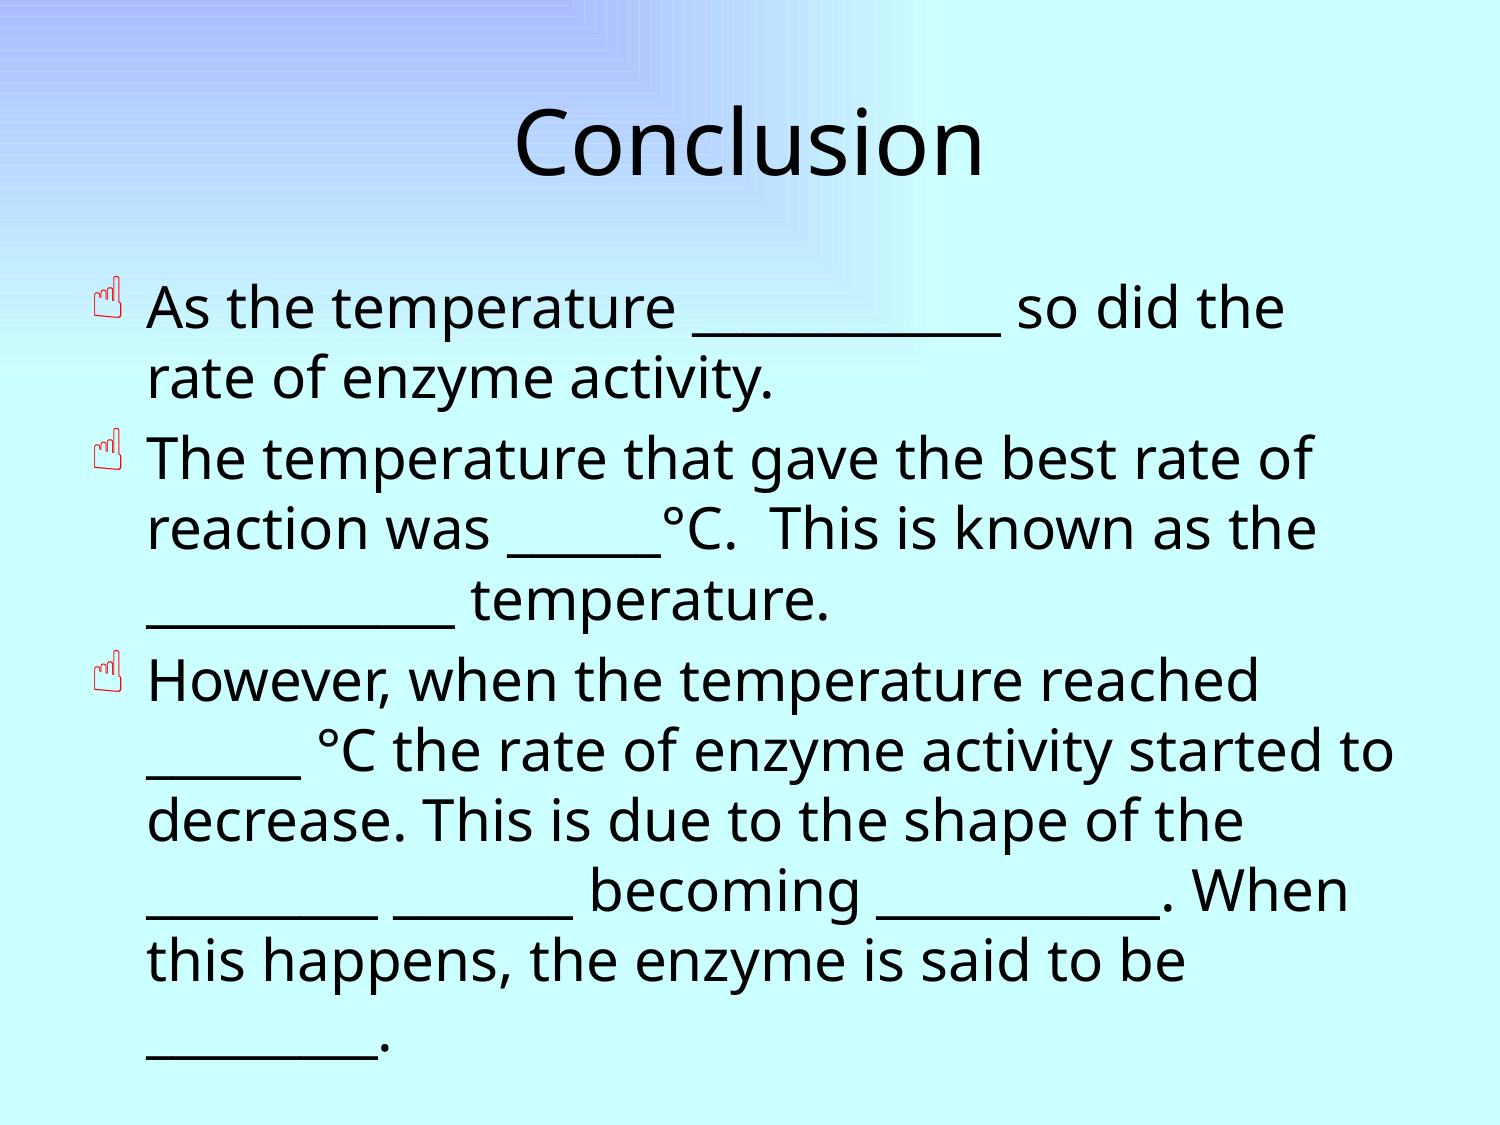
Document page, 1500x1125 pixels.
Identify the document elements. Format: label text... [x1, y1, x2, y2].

title Conclusion [75, 45, 1425, 233]
list As the temperature ____________ so did the rate of enzyme activity. The temperature that gave the best rate of reaction was ______°C. This is known as the ____________ temperature. However, when the temperature reached ______ °C the rate of enzyme activity started to decrease. This is due to the shape of the _________ _______ becoming ___________. When this happens, the enzyme is said to be _________. [75, 262, 1425, 1094]
